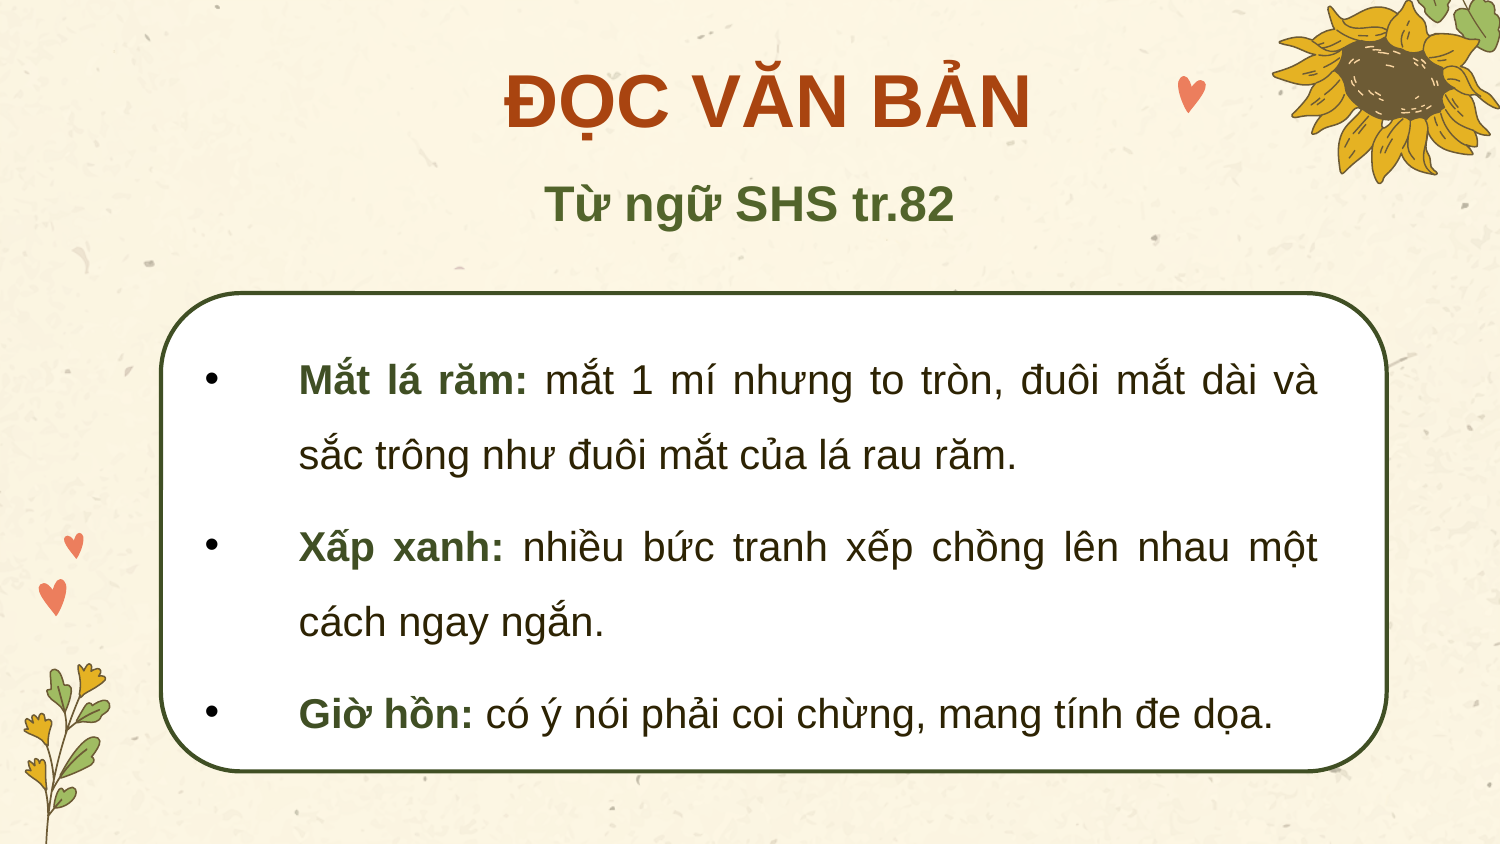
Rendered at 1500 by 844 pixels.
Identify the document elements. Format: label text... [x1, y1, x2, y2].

text_box ĐỌC VĂN BẢN [489, 0, 1049, 134]
text_box [158, 290, 1389, 774]
text_box Từ ngữ SHS tr.82 [0, 134, 1500, 240]
text_box Mắt lá răm: mắt 1 mí nhưng to tròn, đuôi mắt dài và sắc trông như đuôi mắt của lá rau răm. Xấp xanh: nhiều bức tranh xếp chồng lên nhau một cách ngay ngắn. Giờ hồn: có ý nói phải coi chừng, mang tính đe dọa. [189, 320, 1333, 744]
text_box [1272, 0, 1500, 184]
text_box [1178, 76, 1206, 114]
